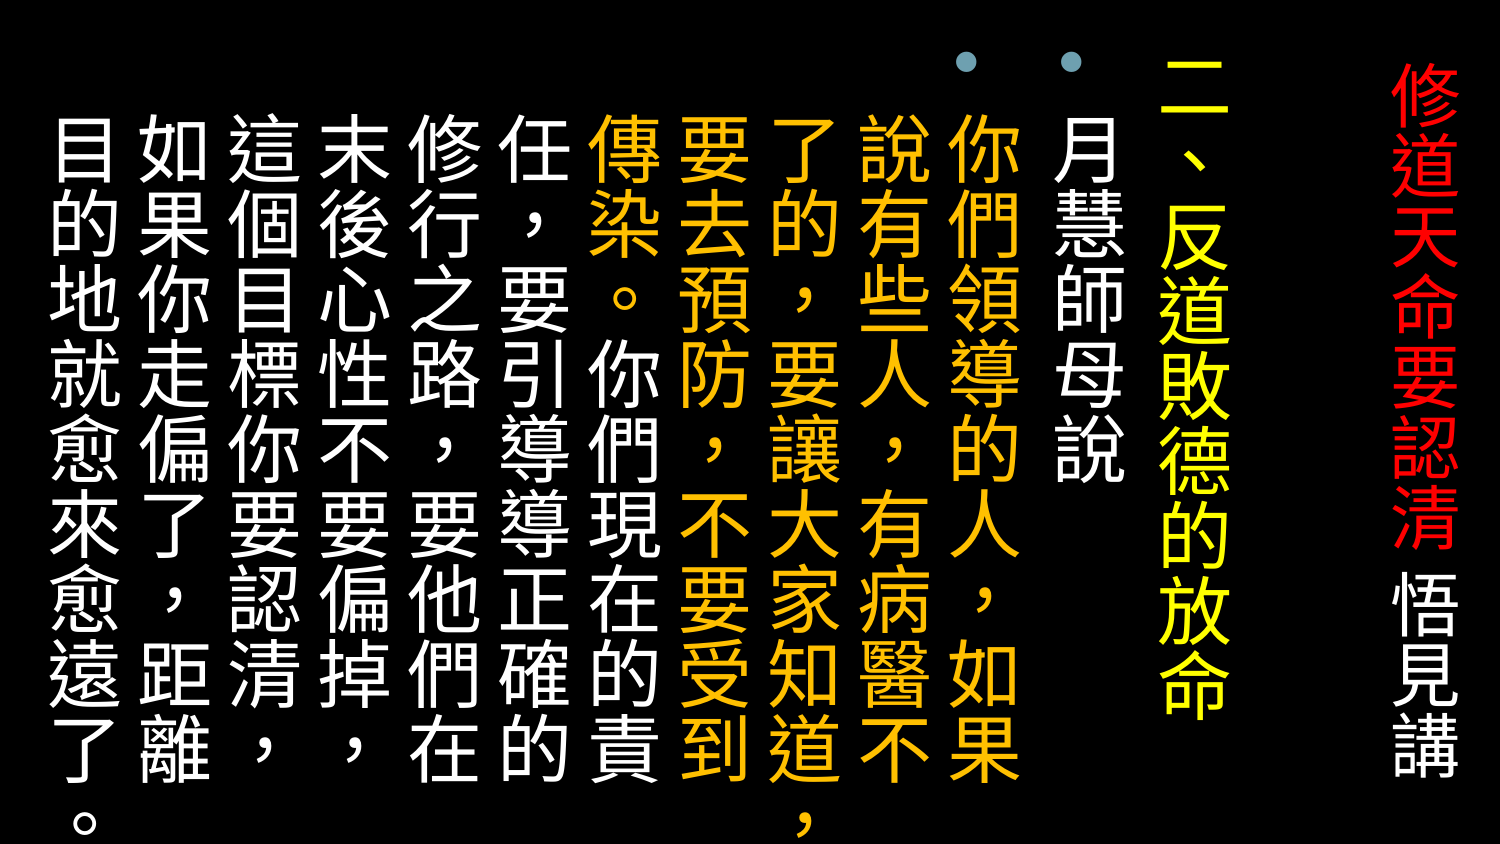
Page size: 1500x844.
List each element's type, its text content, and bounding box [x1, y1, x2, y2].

list 二、反道敗德的放命 月慧師母說 你們領導的人，如果說有些人，有病醫不了的，要讓大家知道，要去預防，不要受到傳染。你們現在的責任，要引導導正確的修行之路，要他們在末後心性不要偏掉，這個目標你要認清，如果你走偏了，距離目的地就愈來愈遠了。 [29, 27, 1365, 820]
title 修道天命要認清 悟見講 [1364, 21, 1483, 820]
